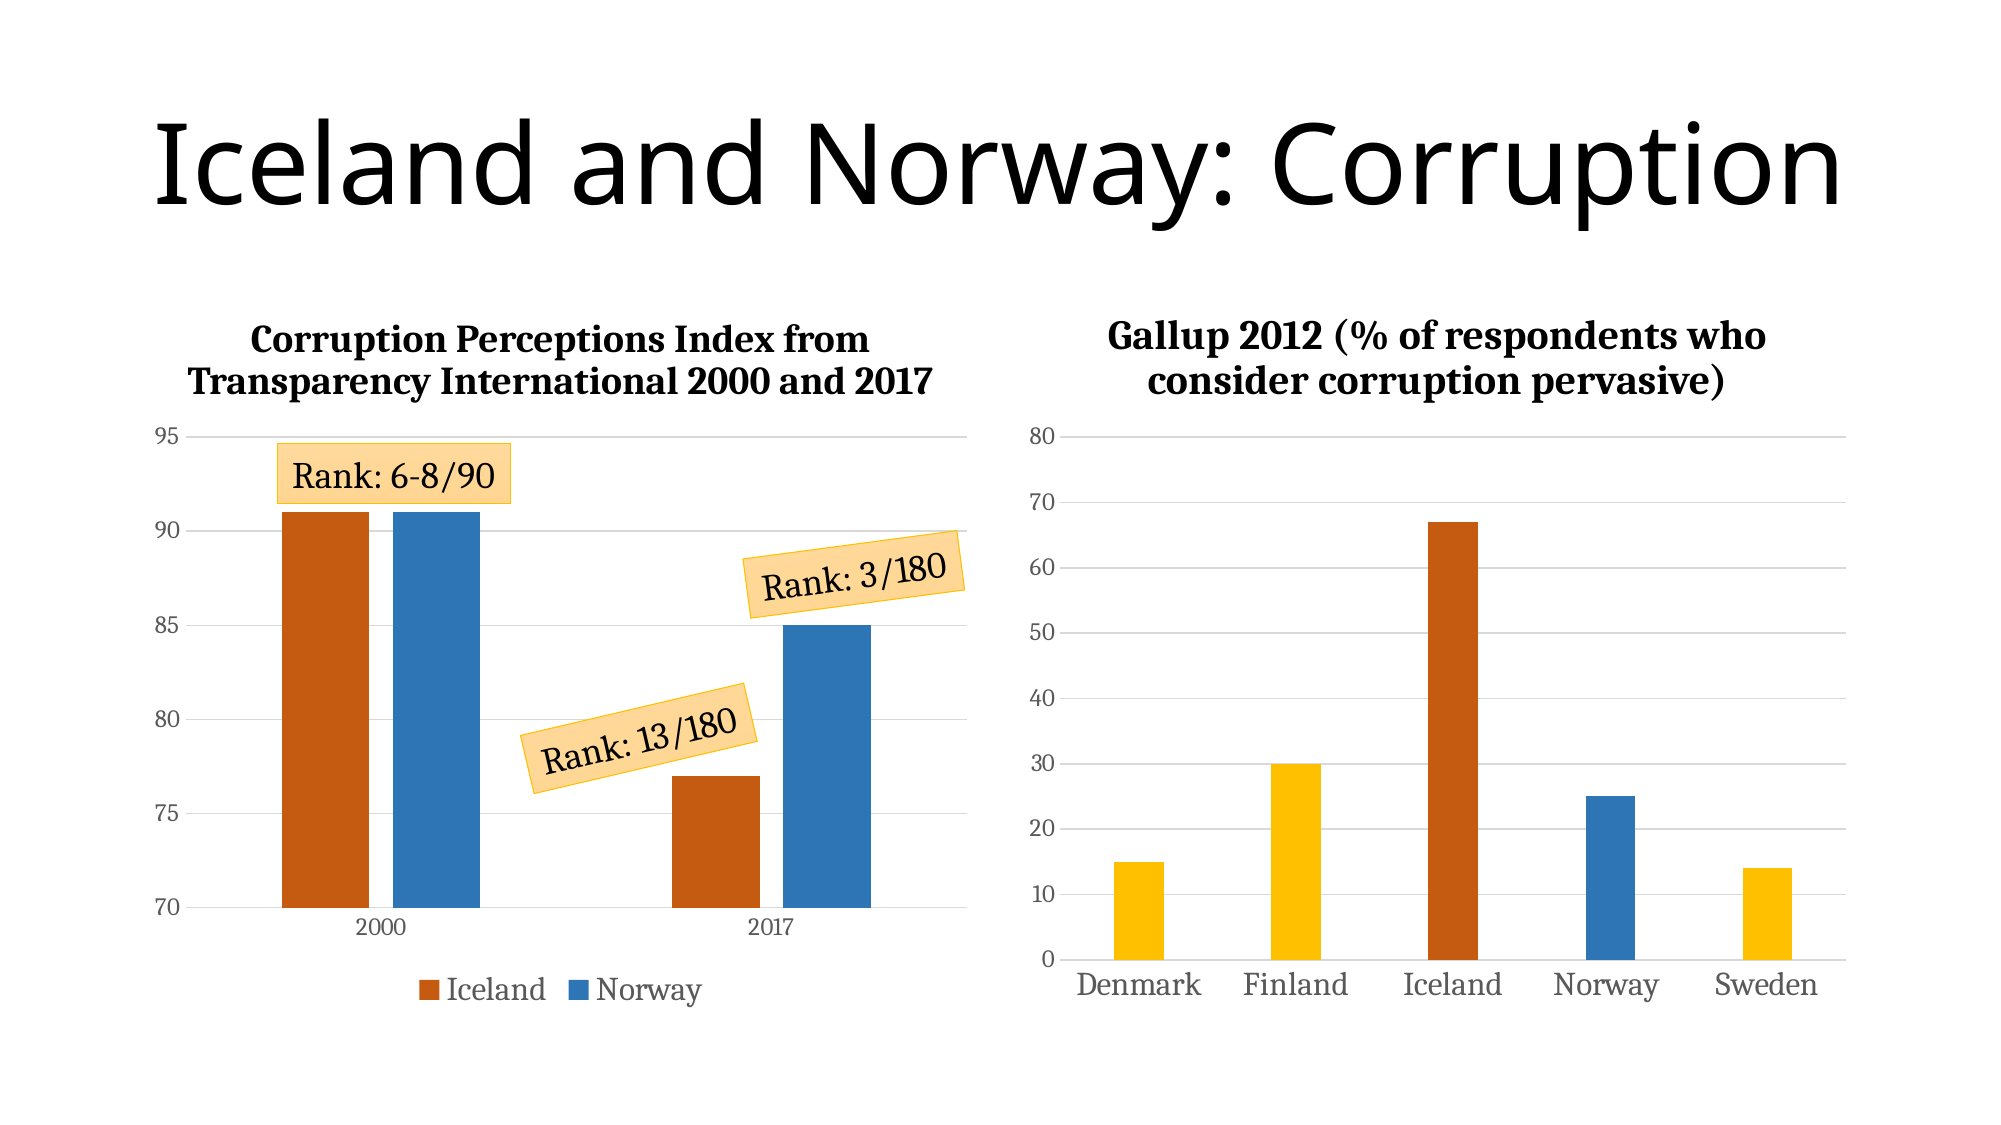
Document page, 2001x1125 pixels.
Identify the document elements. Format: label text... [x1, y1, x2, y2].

chart [1012, 410, 1863, 1016]
list Corruption Perceptions Index from Transparency International 2000 and 2017 [137, 275, 984, 410]
list Gallup 2012 (% of respondents who consider corruption pervasive) [1012, 275, 1863, 410]
title Iceland and Norway: Corruption [137, 59, 1863, 278]
chart [137, 410, 984, 1016]
